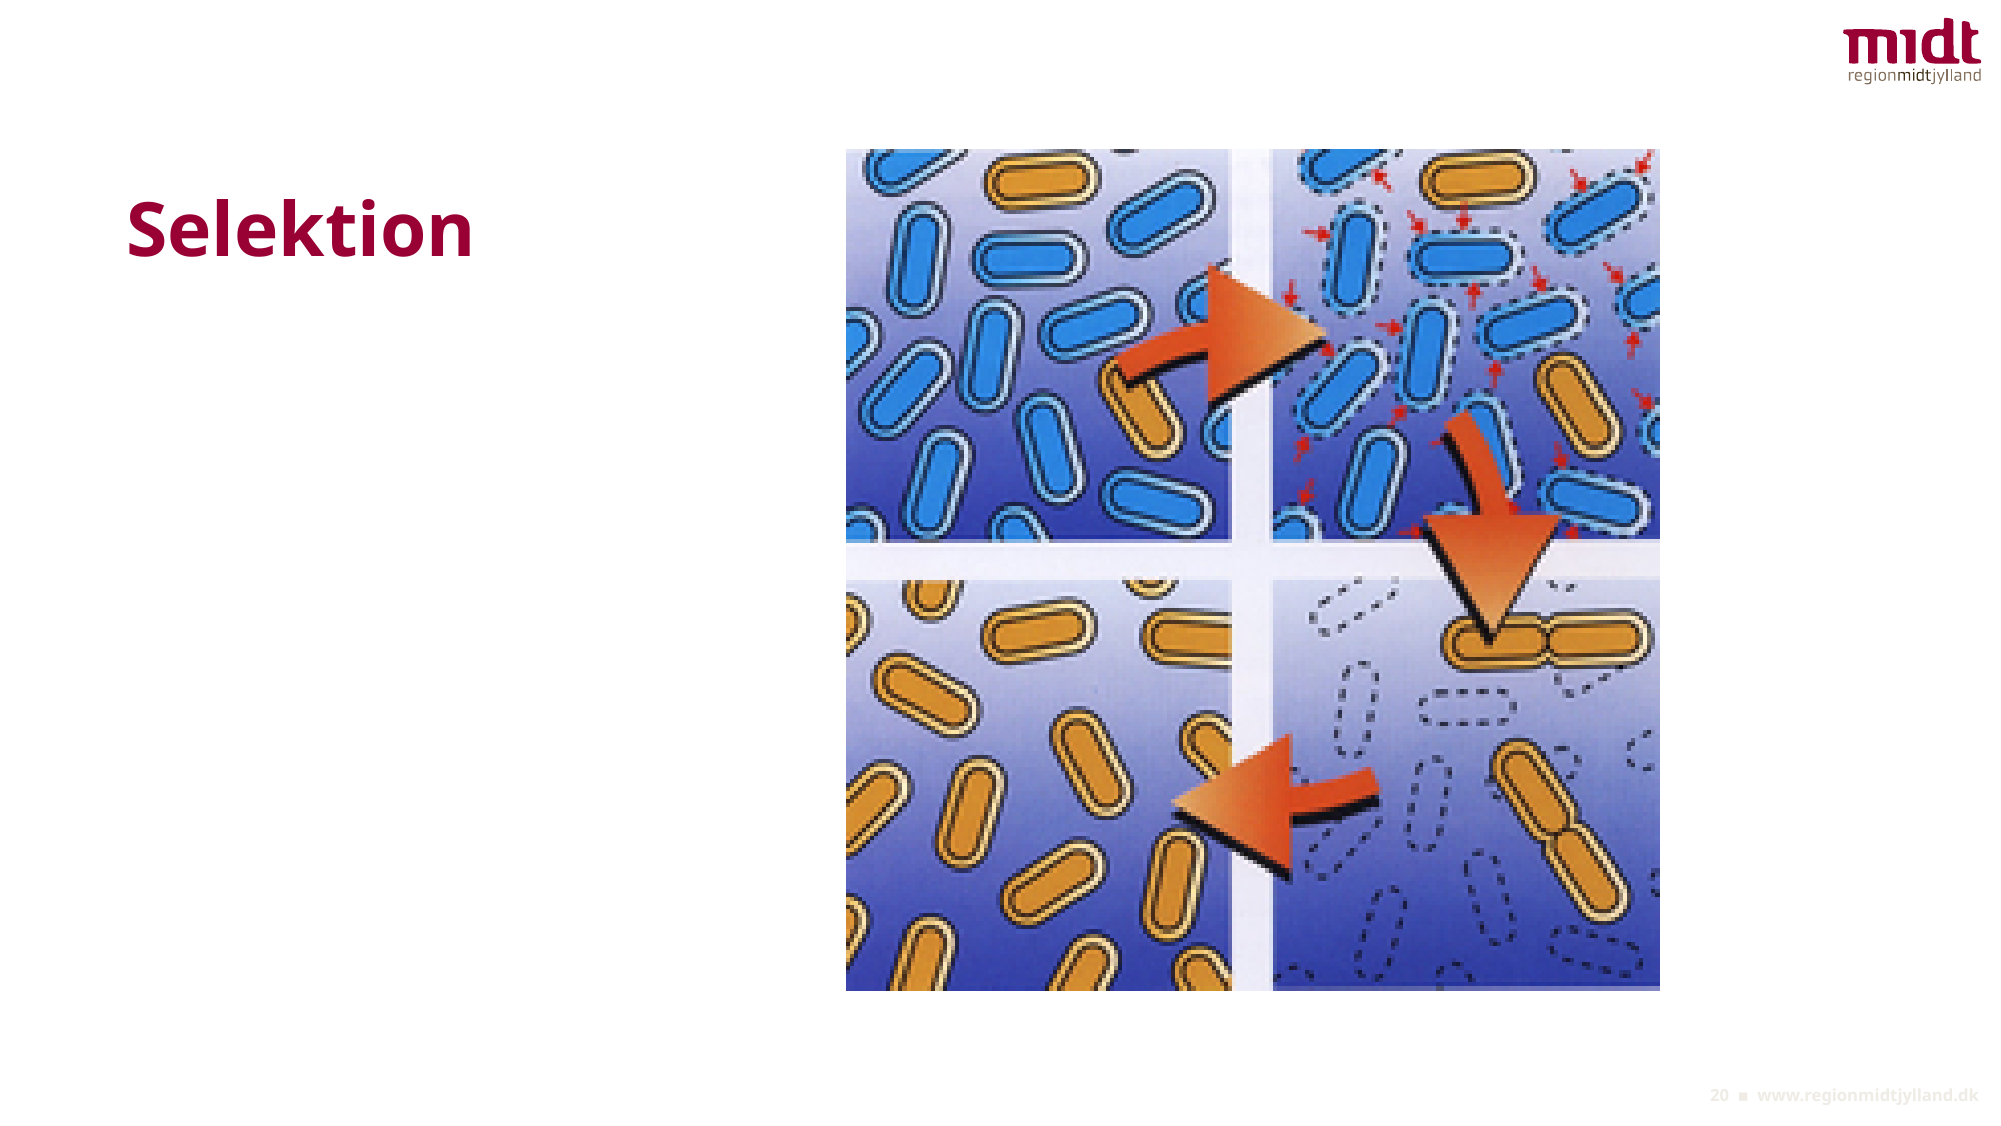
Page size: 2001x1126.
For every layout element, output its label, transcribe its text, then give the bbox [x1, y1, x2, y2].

title Selektion [126, 123, 528, 272]
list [846, 148, 1661, 991]
